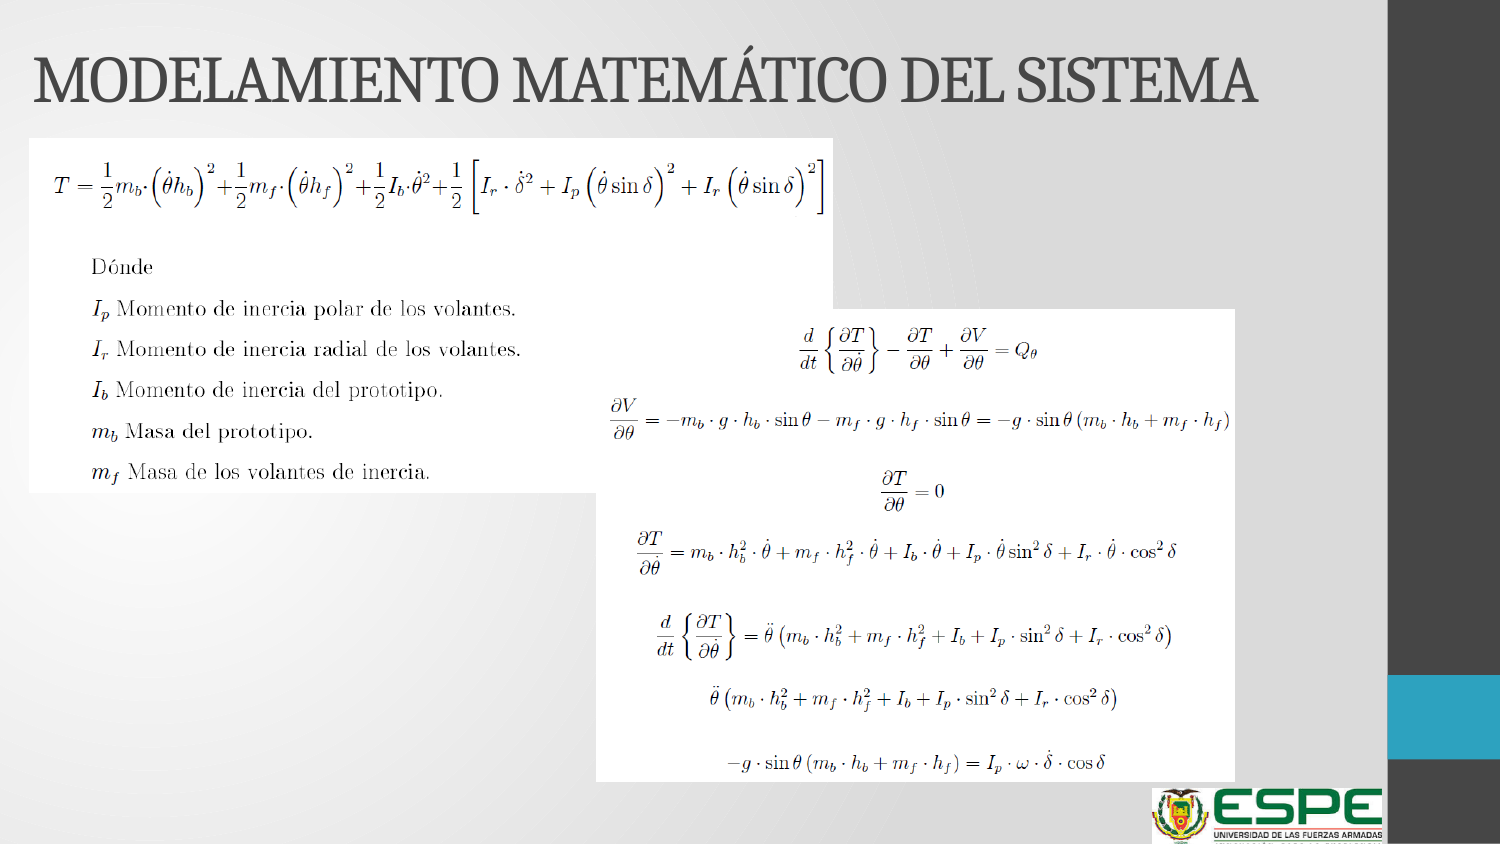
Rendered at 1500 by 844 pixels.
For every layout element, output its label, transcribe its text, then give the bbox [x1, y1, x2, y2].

title MODELAMIENTO MATEMÁTICO DEL SISTEMA [17, 5, 1365, 147]
picture [1152, 787, 1382, 844]
picture [28, 137, 1236, 783]
